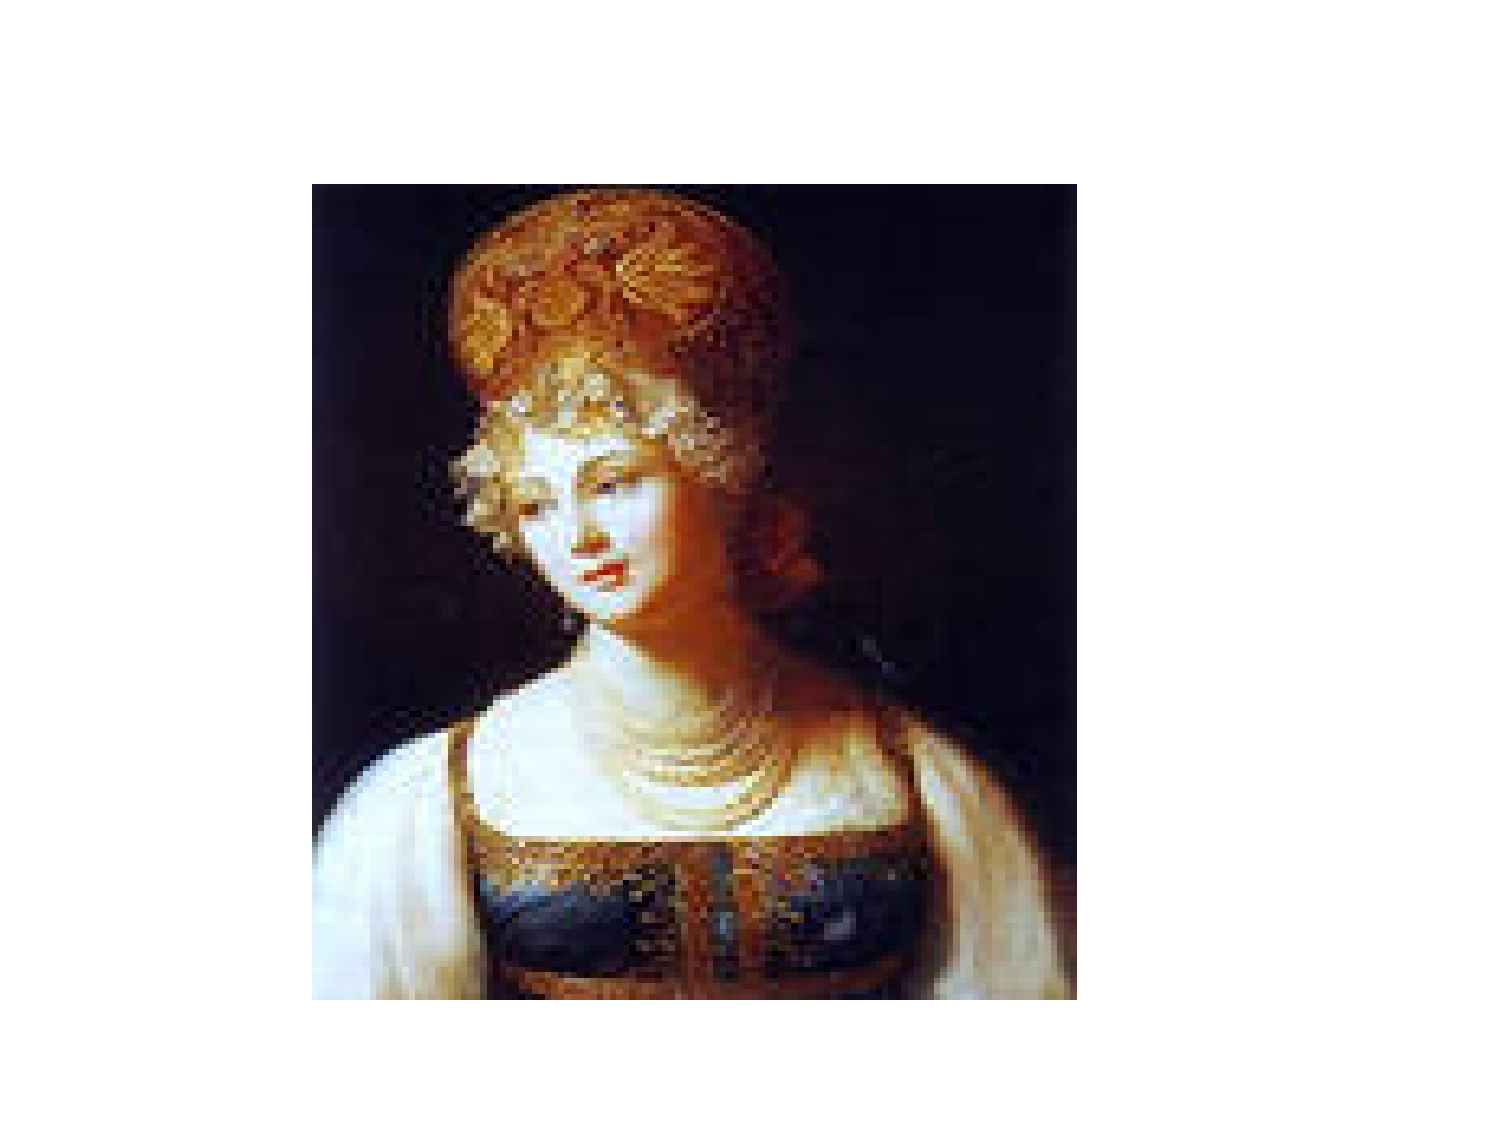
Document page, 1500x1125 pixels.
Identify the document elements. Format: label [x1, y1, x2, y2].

list [312, 184, 1077, 1000]
